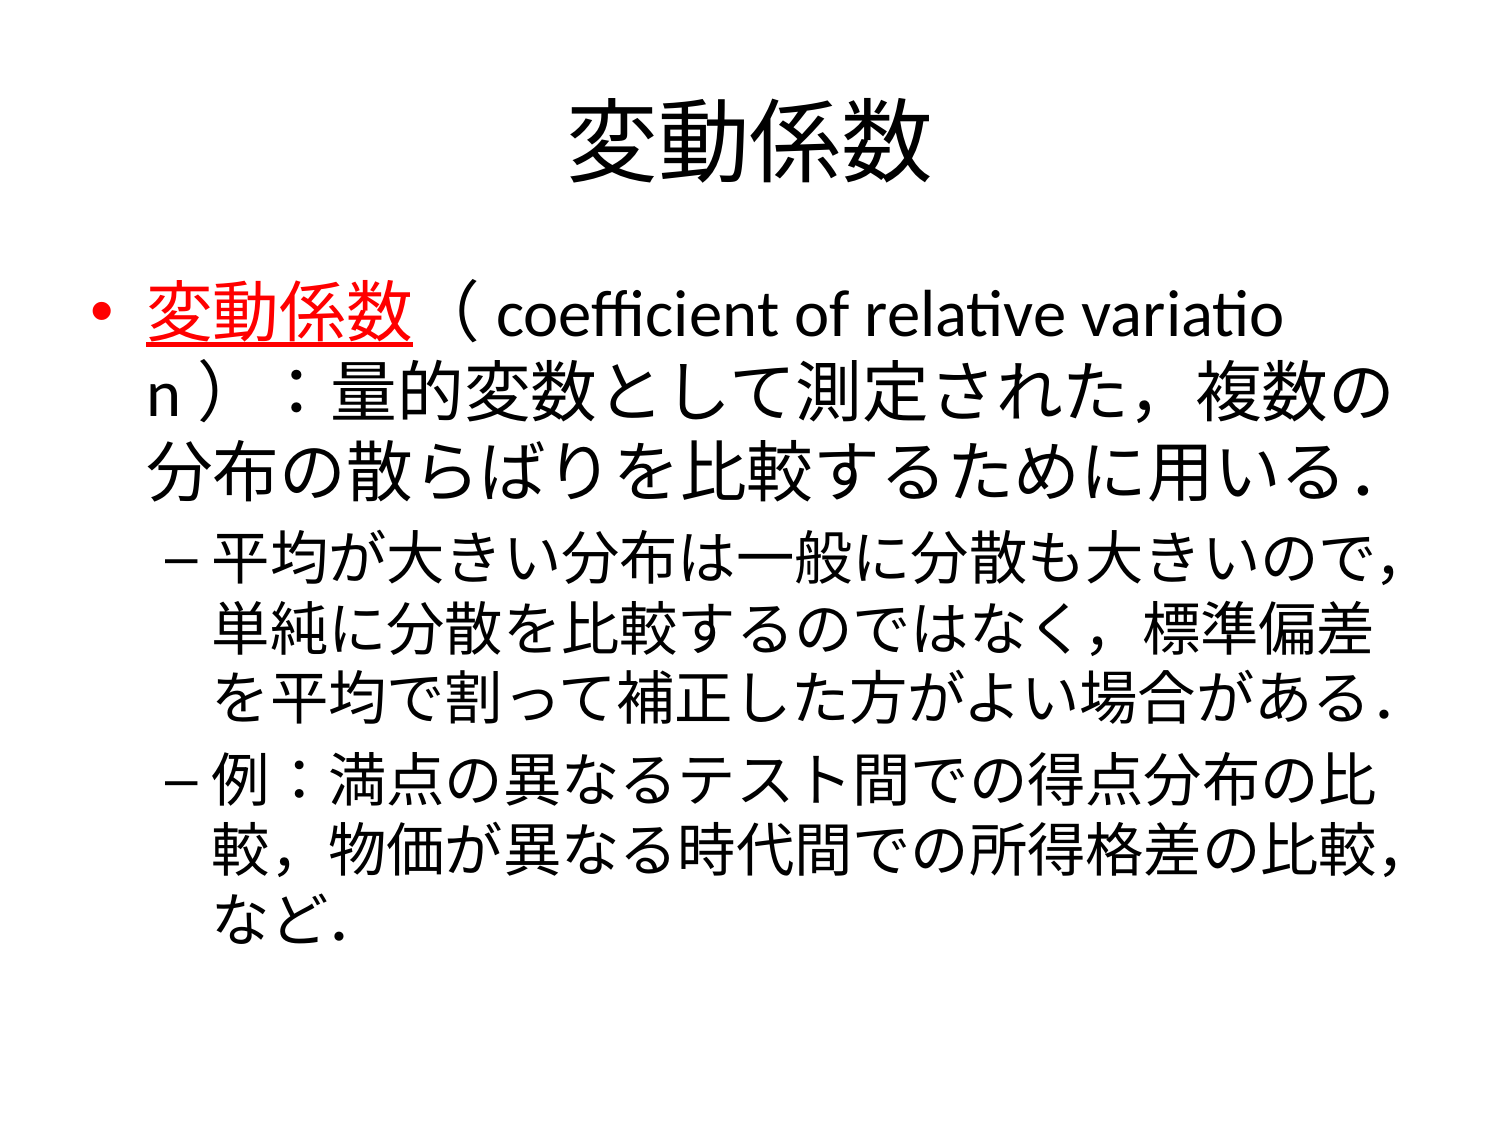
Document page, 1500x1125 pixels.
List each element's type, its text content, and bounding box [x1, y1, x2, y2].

title 変動係数 [75, 45, 1425, 233]
list 変動係数（coefficient of relative variation）：量的変数として測定された，複数の分布の散らばりを比較するために用いる． 平均が大きい分布は一般に分散も大きいので，単純に分散を比較するのではなく，標準偏差を平均で割って補正した方がよい場合がある． 例：満点の異なるテスト間での得点分布の比較，物価が異なる時代間での所得格差の比較，など． [75, 262, 1425, 1005]
